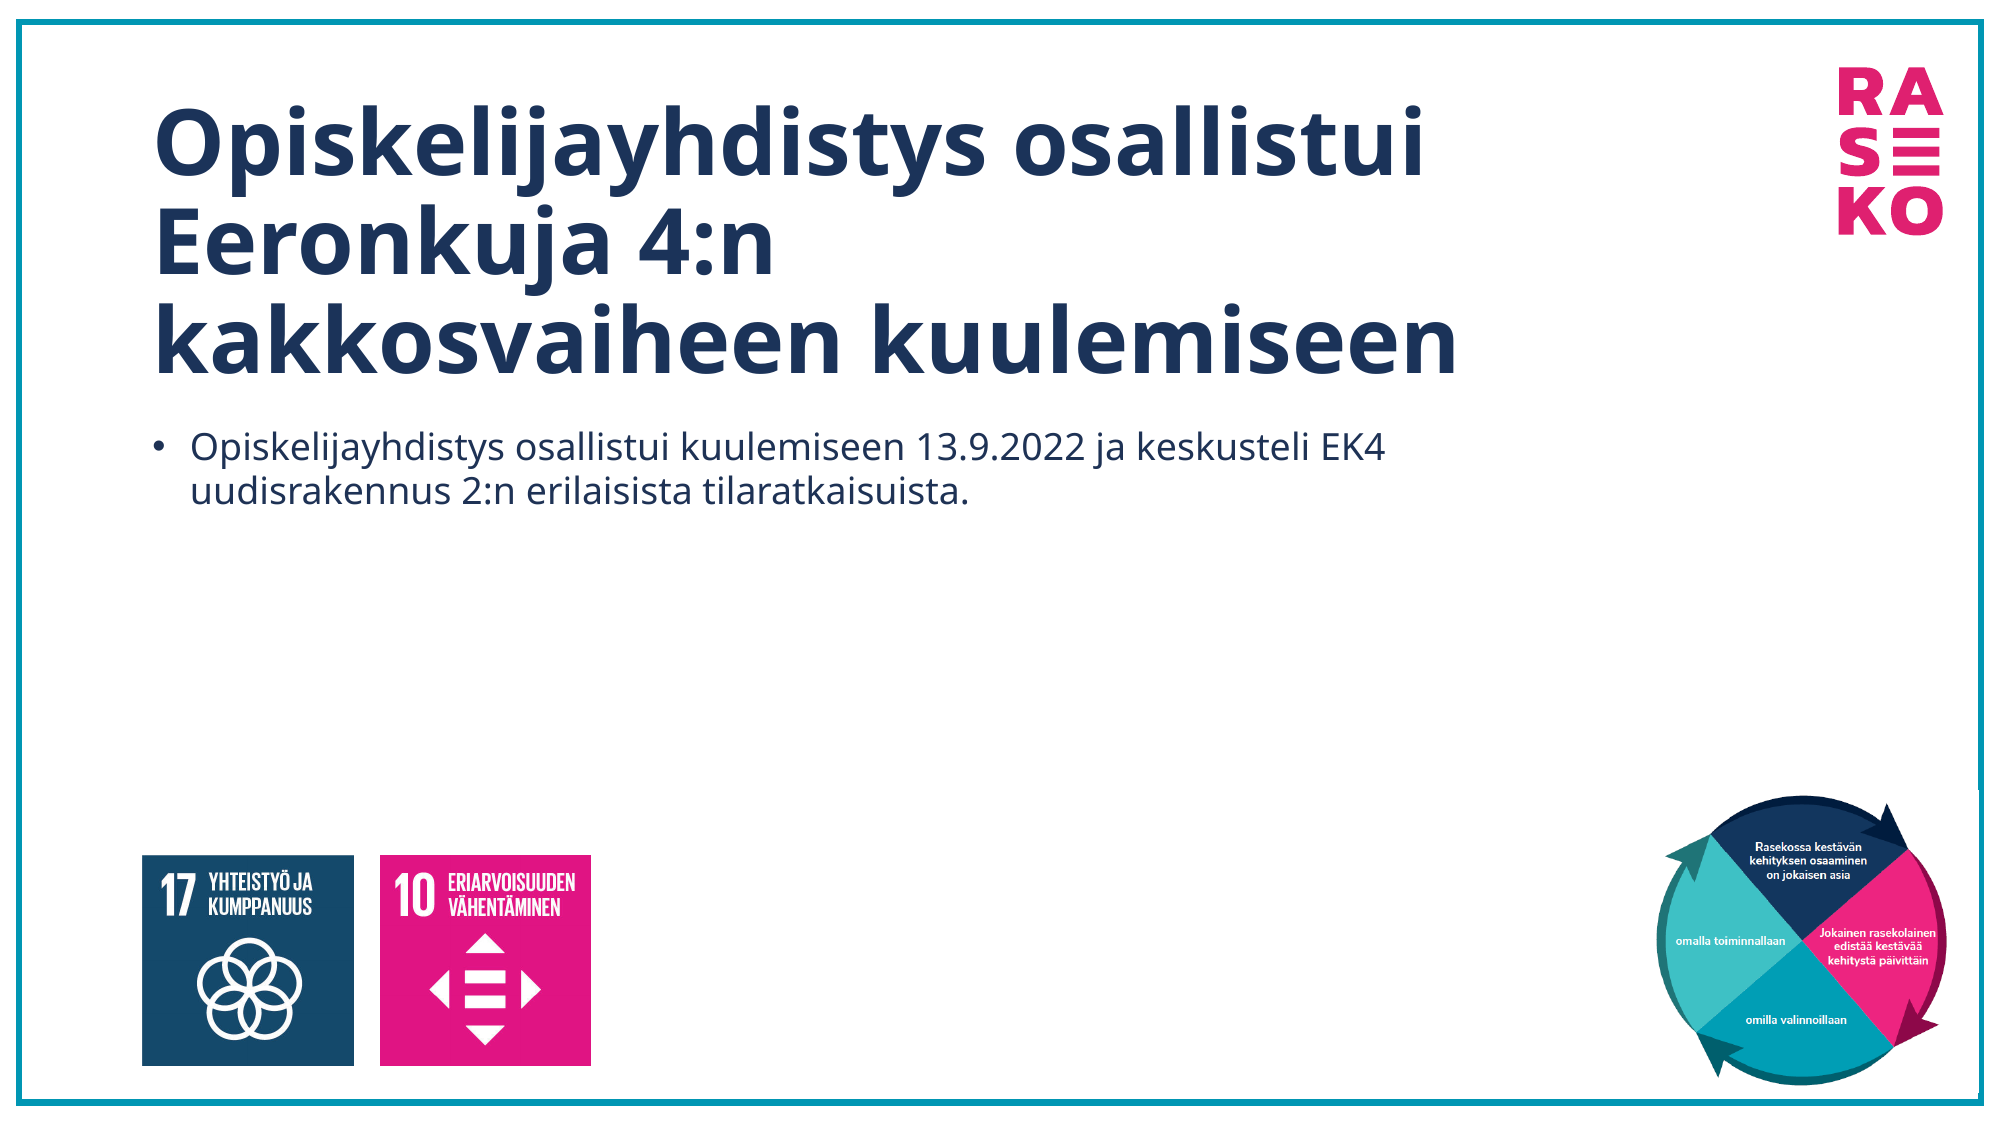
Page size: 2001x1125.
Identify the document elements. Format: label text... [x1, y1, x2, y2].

picture [142, 855, 354, 1066]
picture [1630, 790, 1979, 1093]
picture [380, 855, 591, 1066]
title Opiskelijayhdistys osallistui Eeronkuja 4:n kakkosvaiheen kuulemiseen [137, 72, 1482, 417]
list Opiskelijayhdistys osallistui kuulemiseen 13.9.2022 ja keskusteli EK4 uudisrakennus 2:n erilaisista tilaratkaisuista. [137, 417, 1525, 615]
